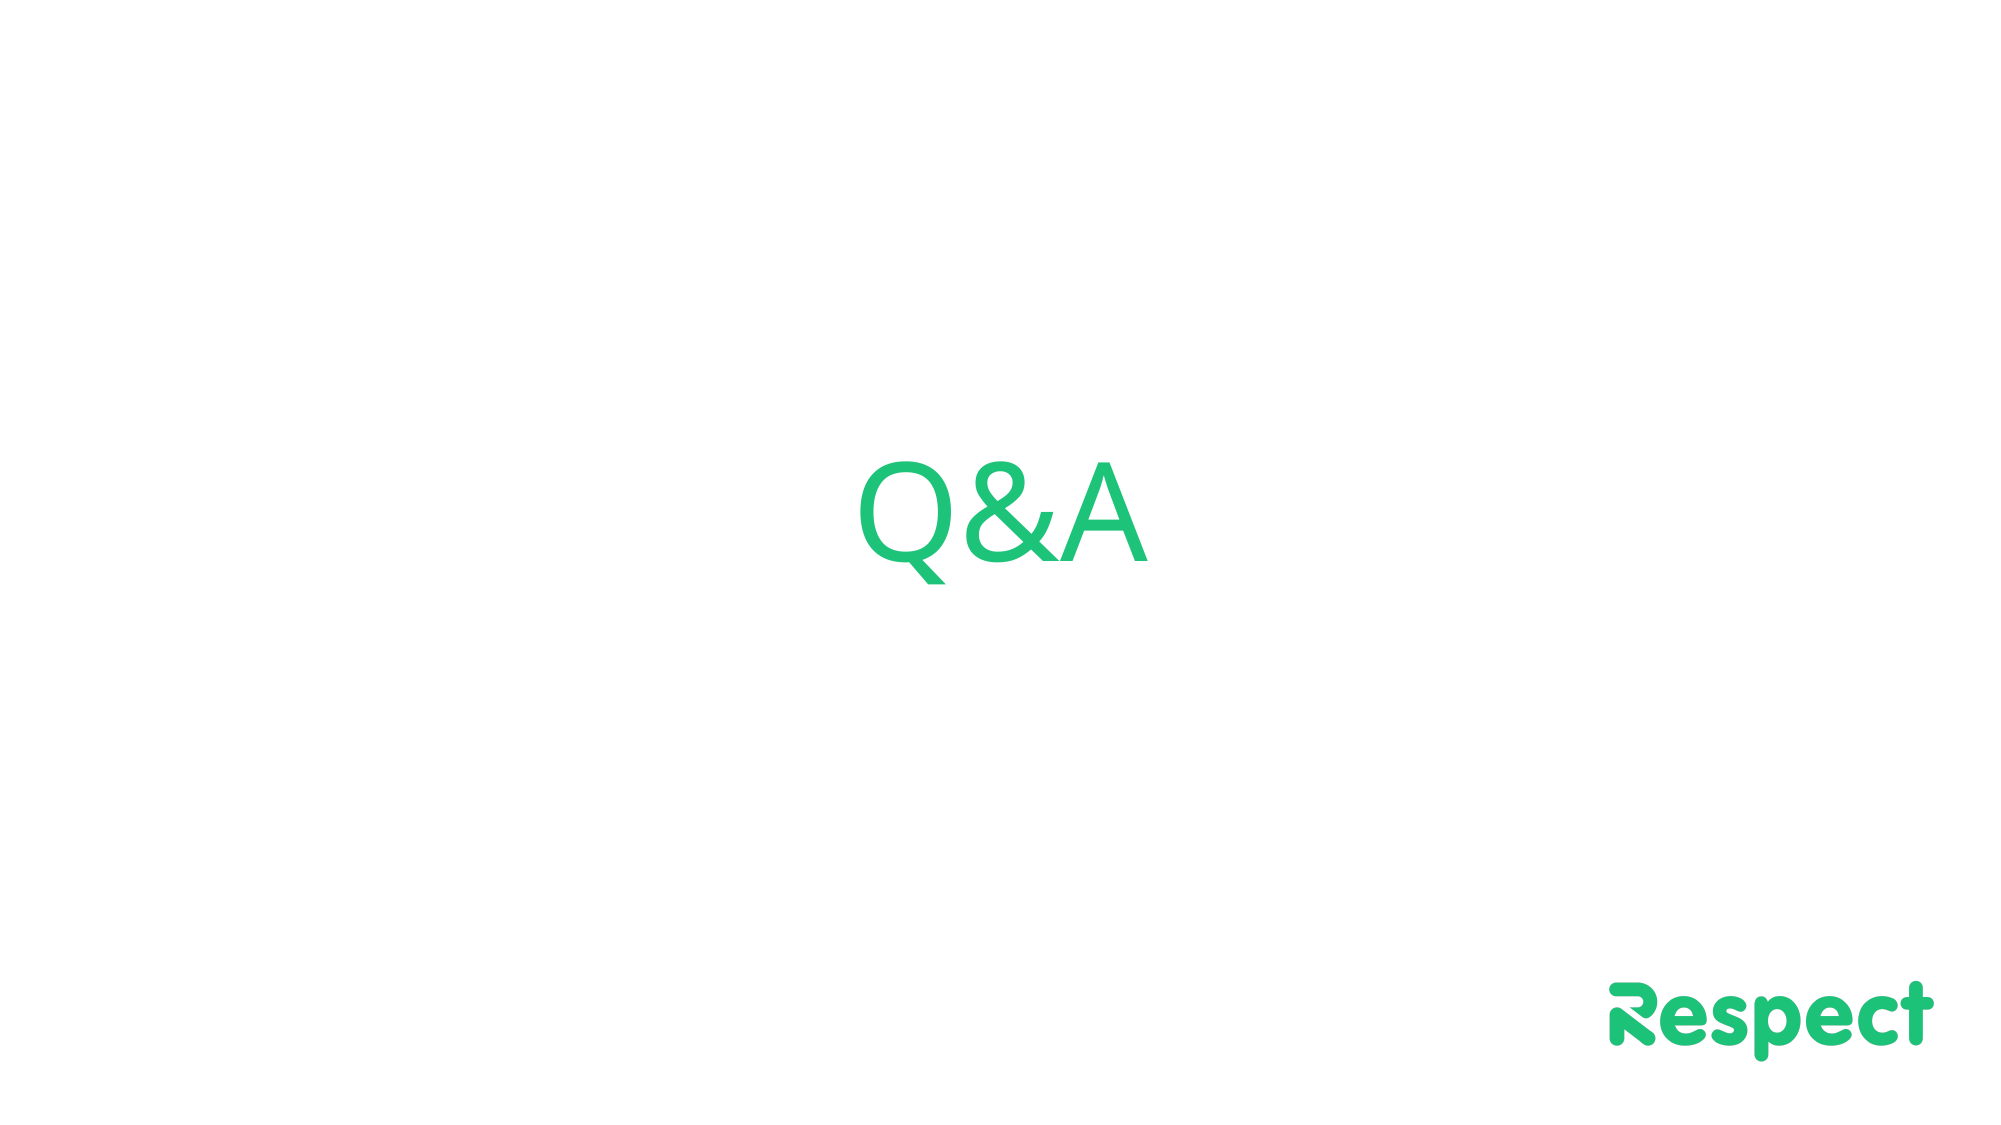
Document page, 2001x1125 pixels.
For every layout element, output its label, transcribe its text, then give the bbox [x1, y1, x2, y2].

title Q&A [137, 407, 1863, 626]
picture [1546, 918, 1997, 1124]
